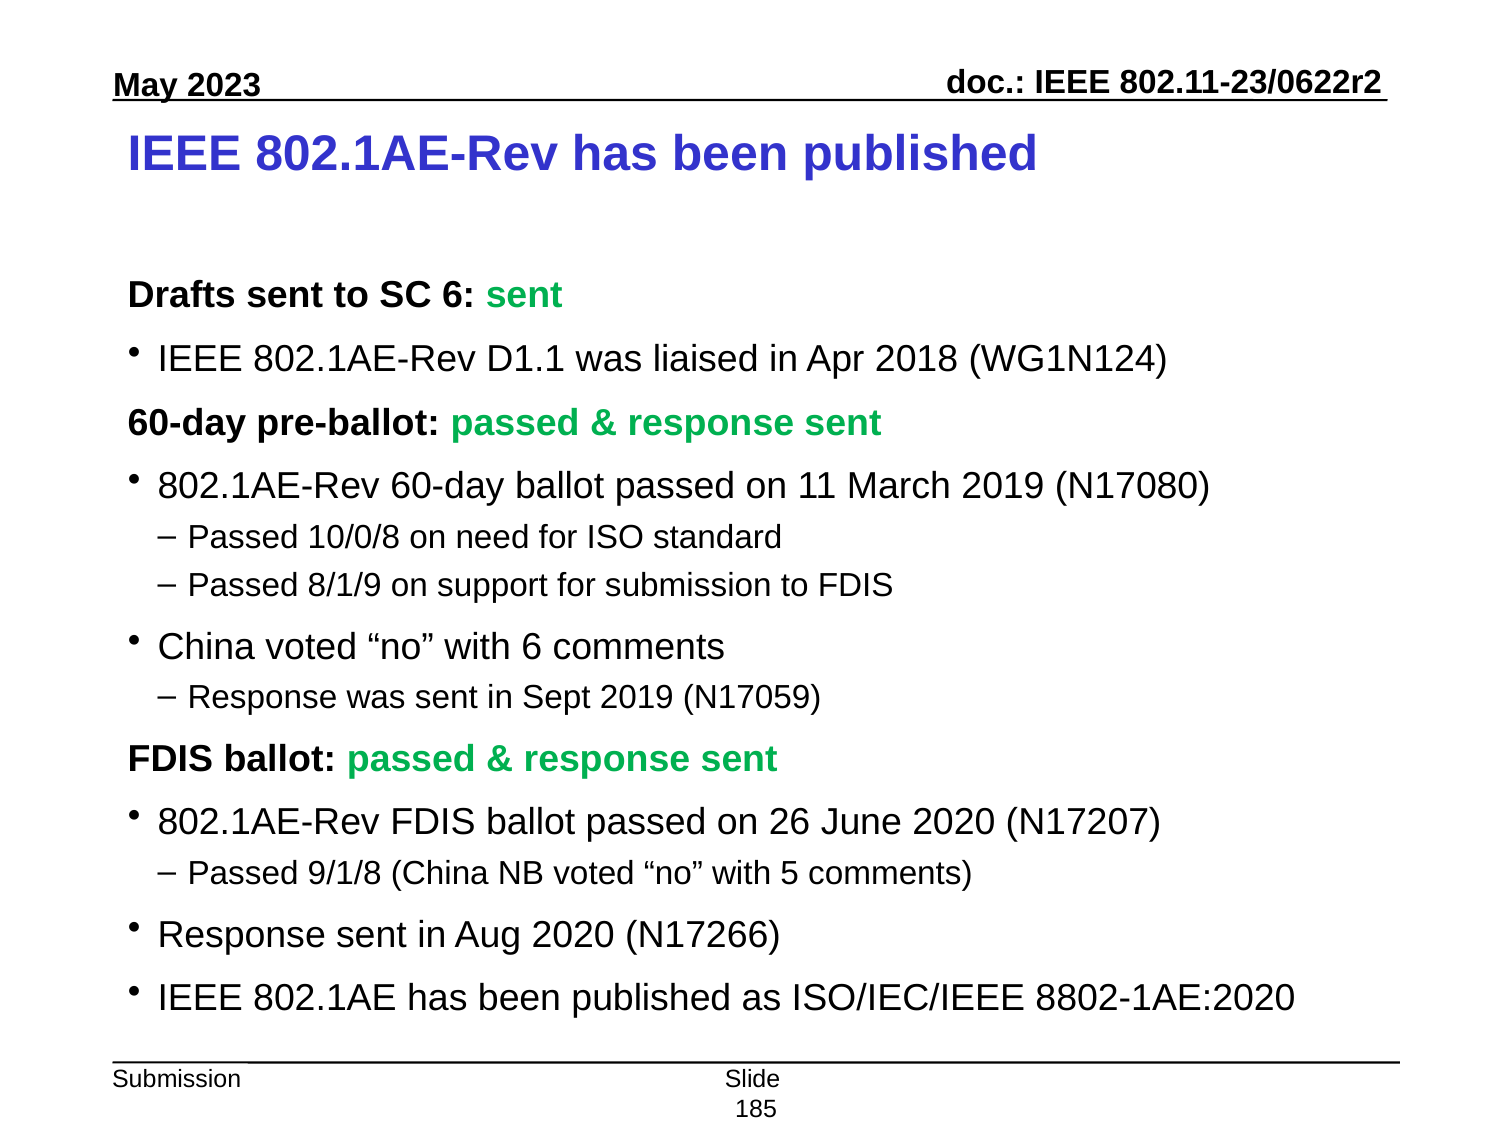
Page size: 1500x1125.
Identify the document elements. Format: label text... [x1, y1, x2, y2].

title IEEE 802.1AE-Rev has been published [112, 112, 1388, 262]
slide_number Slide 185 [709, 1061, 803, 1093]
list Drafts sent to SC 6: sent IEEE 802.1AE-Rev D1.1 was liaised in Apr 2018 (WG1N124) 60-day pre-ballot: passed & response sent 802.1AE-Rev 60-day ballot passed on 11 March 2019 (N17080) Passed 10/0/8 on need for ISO standard Passed 8/1/9 on support for submission to FDIS China voted “no” with 6 comments Response was sent in Sept 2019 (N17059) FDIS ballot: passed & response sent 802.1AE-Rev FDIS ballot passed on 26 June 2020 (N17207) Passed 9/1/8 (China NB voted “no” with 5 comments) Response sent in Aug 2020 (N17266) IEEE 802.1AE has been published as ISO/IEC/IEEE 8802-1AE:2020 [112, 262, 1388, 938]
